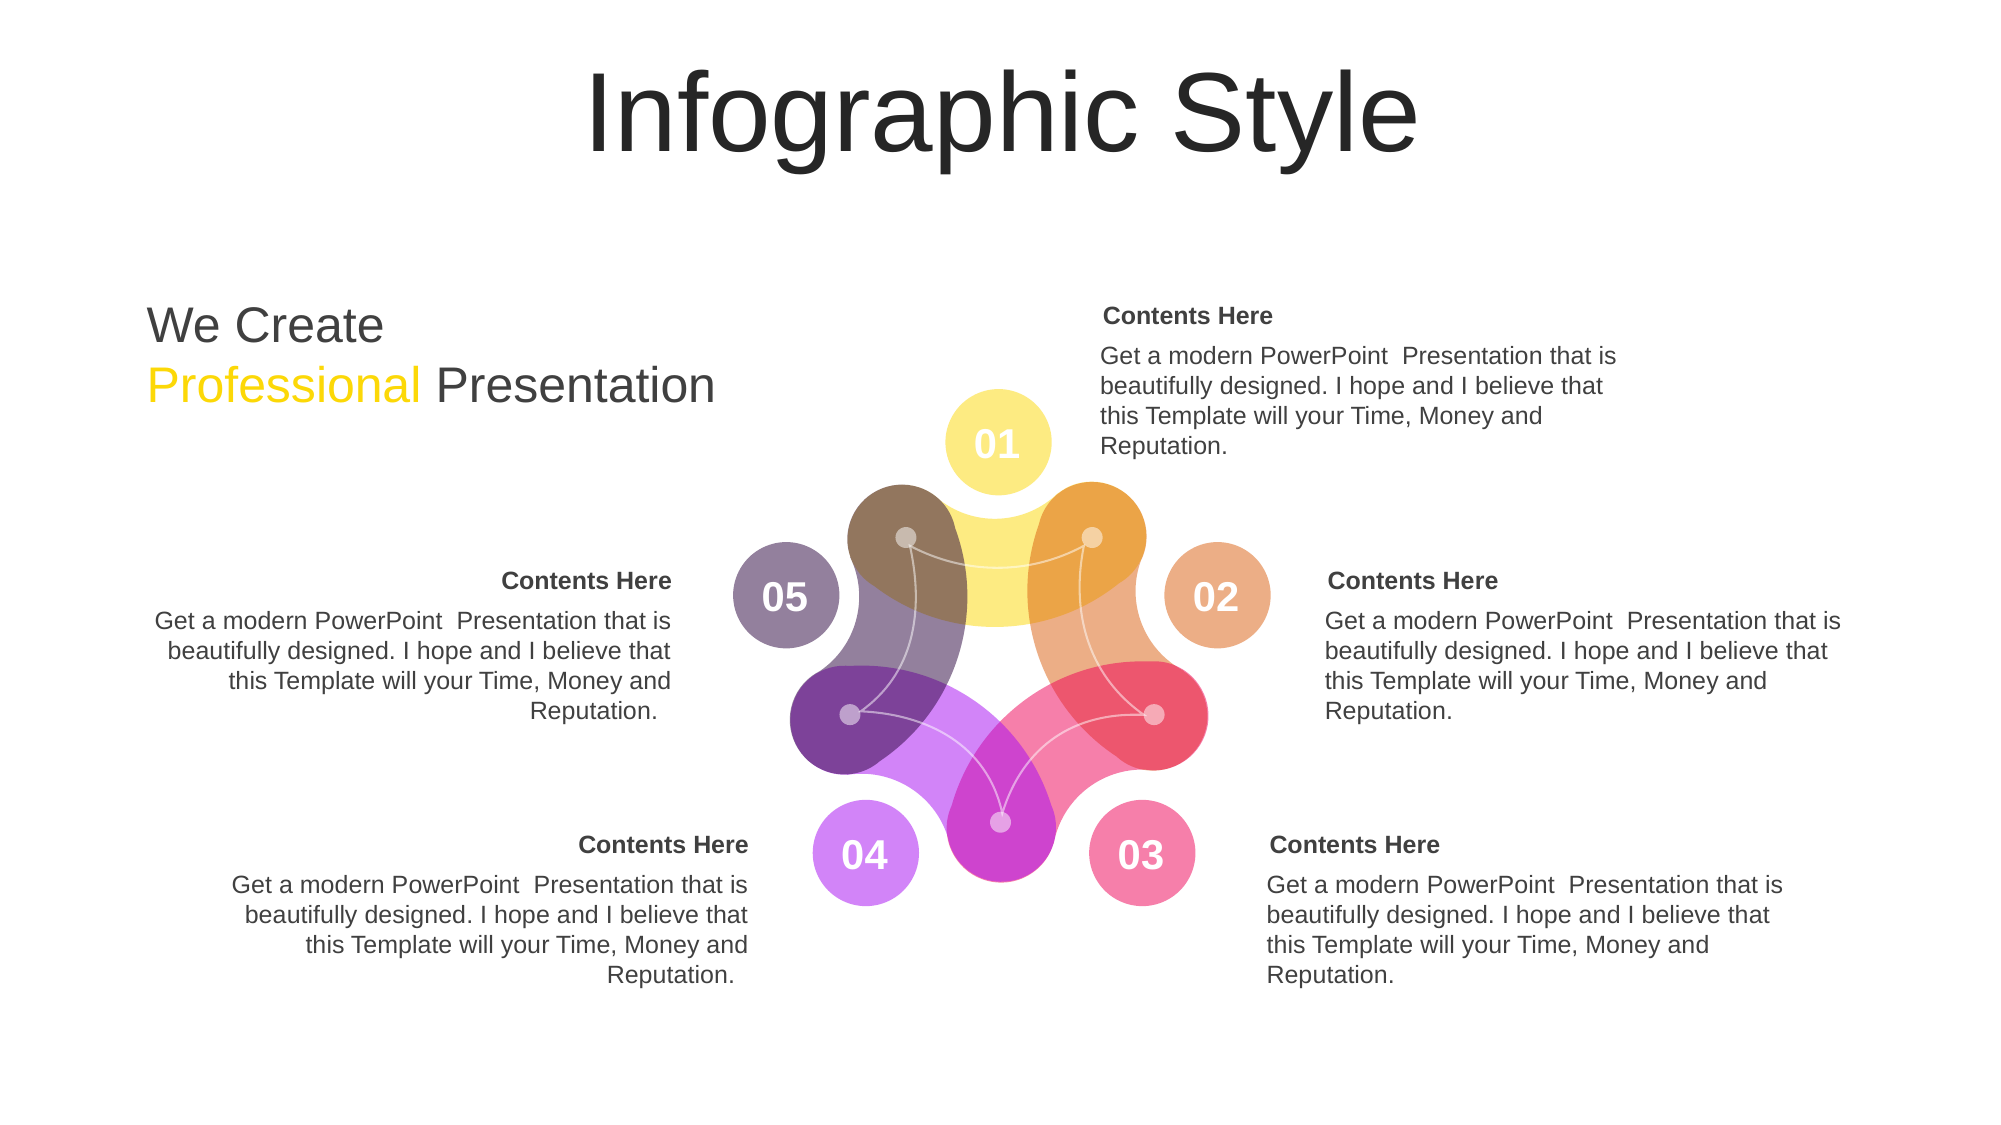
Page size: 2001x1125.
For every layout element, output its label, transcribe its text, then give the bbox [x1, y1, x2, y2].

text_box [1312, 556, 1863, 734]
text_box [217, 821, 767, 998]
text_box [1088, 292, 1638, 469]
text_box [733, 389, 1271, 907]
text_box We Create Professional Presentation [134, 292, 760, 413]
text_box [140, 556, 690, 734]
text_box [1254, 821, 1805, 998]
list Infographic Style [53, 55, 1952, 175]
